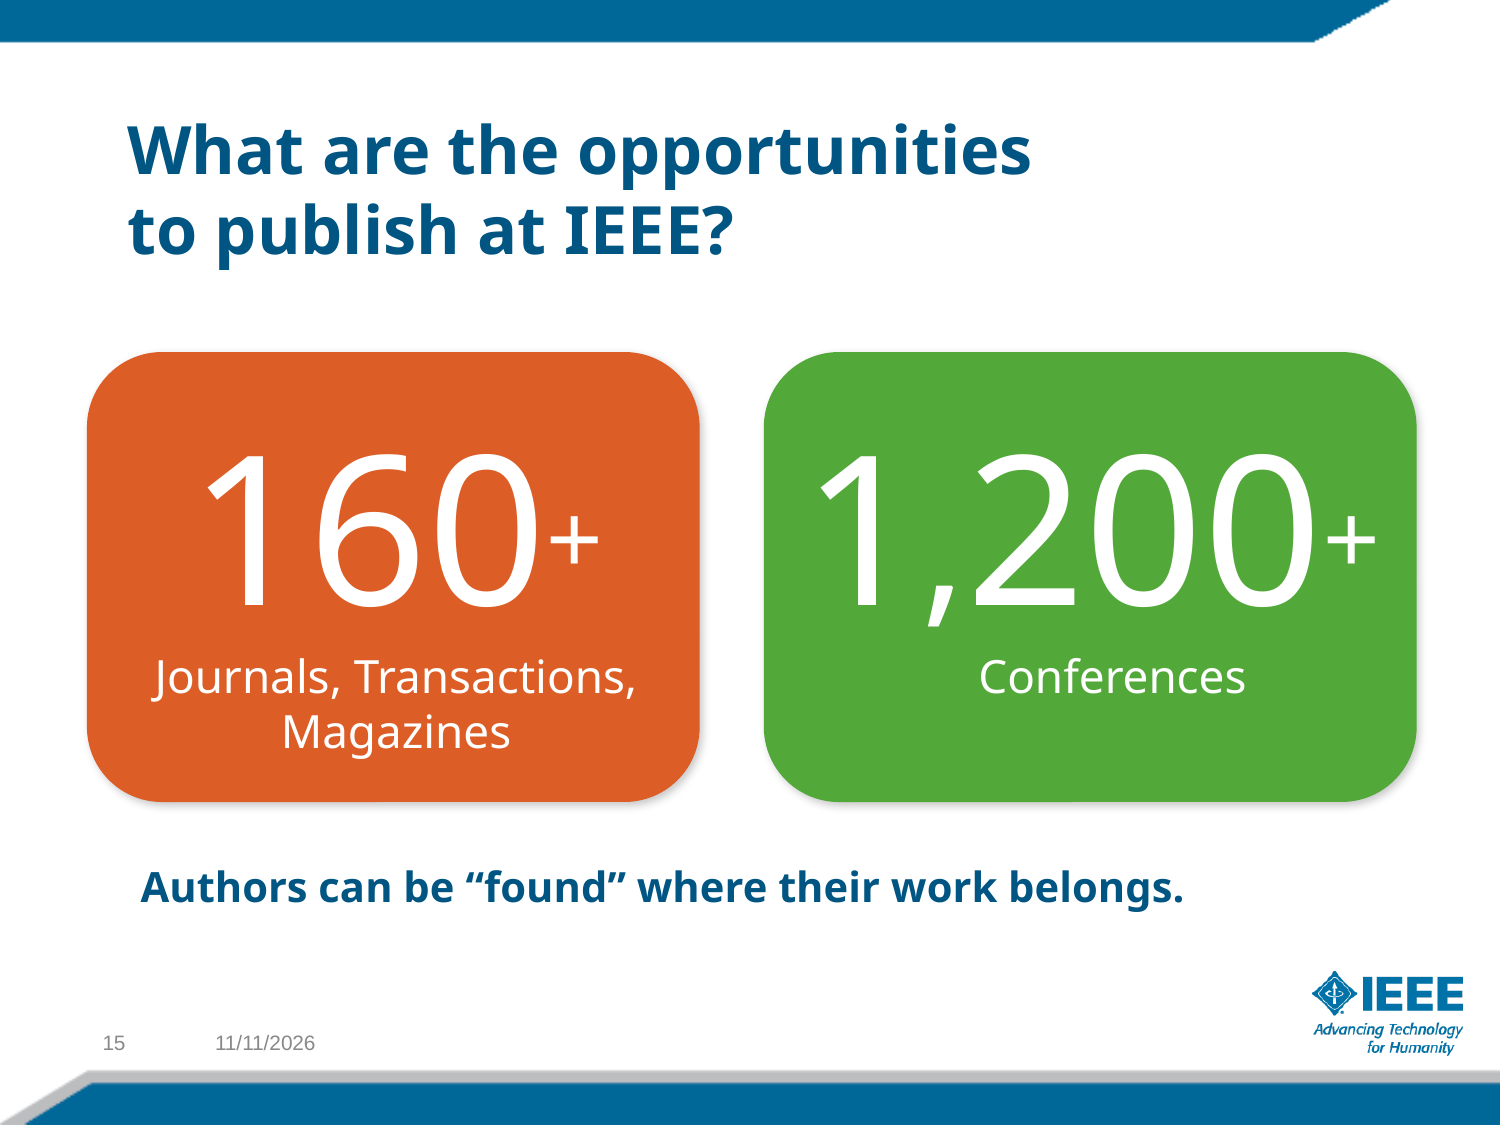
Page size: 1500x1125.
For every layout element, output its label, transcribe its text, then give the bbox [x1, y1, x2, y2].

text_box [773, 352, 1407, 390]
text_box Authors can be “found” where their work belongs. [125, 853, 1459, 979]
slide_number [200, 1012, 713, 1073]
text_box 160+ Journals, Transactions, Magazines [88, 390, 704, 765]
text_box [96, 352, 690, 390]
text_box [763, 710, 1417, 803]
title What are the opportunities to publish at IEEE? [112, 99, 1388, 288]
slide_number 15 [87, 1012, 200, 1073]
text_box 1,200+ Conferences [751, 390, 1474, 710]
text_box [97, 765, 690, 803]
picture [0, 0, 1500, 1125]
